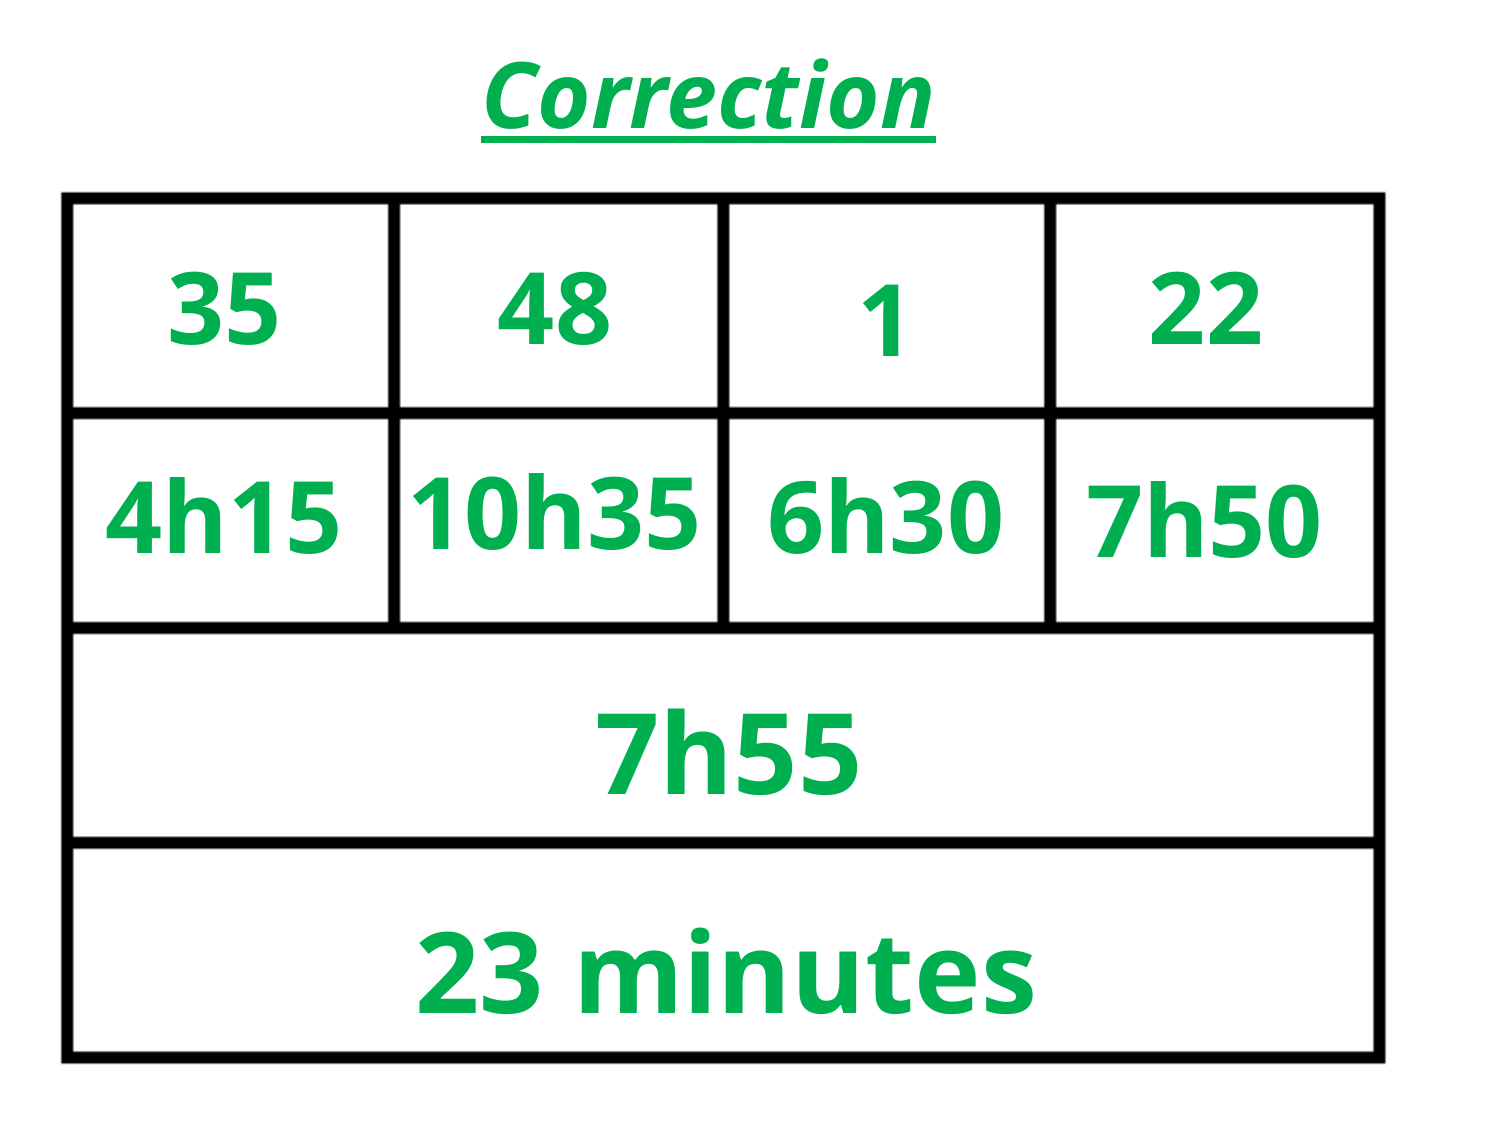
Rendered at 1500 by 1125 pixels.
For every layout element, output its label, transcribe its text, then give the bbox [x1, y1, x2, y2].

picture [41, 172, 1412, 1086]
title Correction [466, 0, 993, 171]
